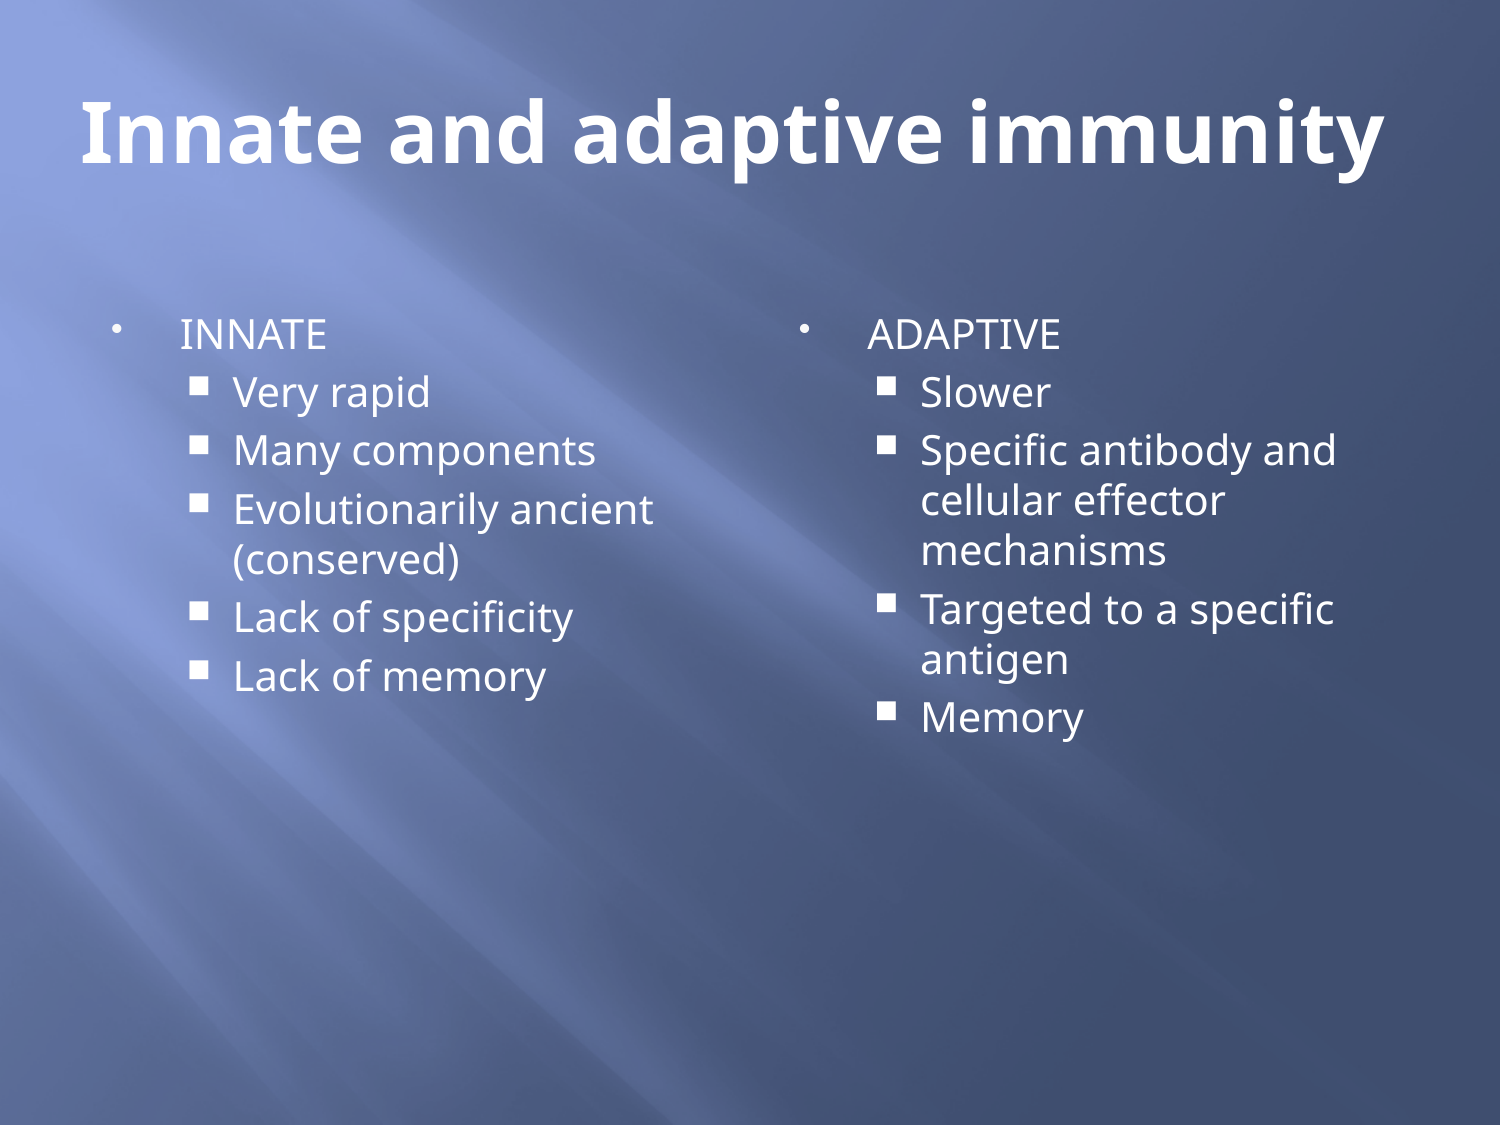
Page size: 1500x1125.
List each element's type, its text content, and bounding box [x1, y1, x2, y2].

list INNATE Very rapid Many components Evolutionarily ancient (conserved) Lack of specificity Lack of memory [74, 299, 738, 1043]
title Innate and adaptive immunity [58, 35, 1409, 224]
list ADAPTIVE Slower Specific antibody and cellular effector mechanisms Targeted to a specific antigen Memory [762, 299, 1388, 976]
